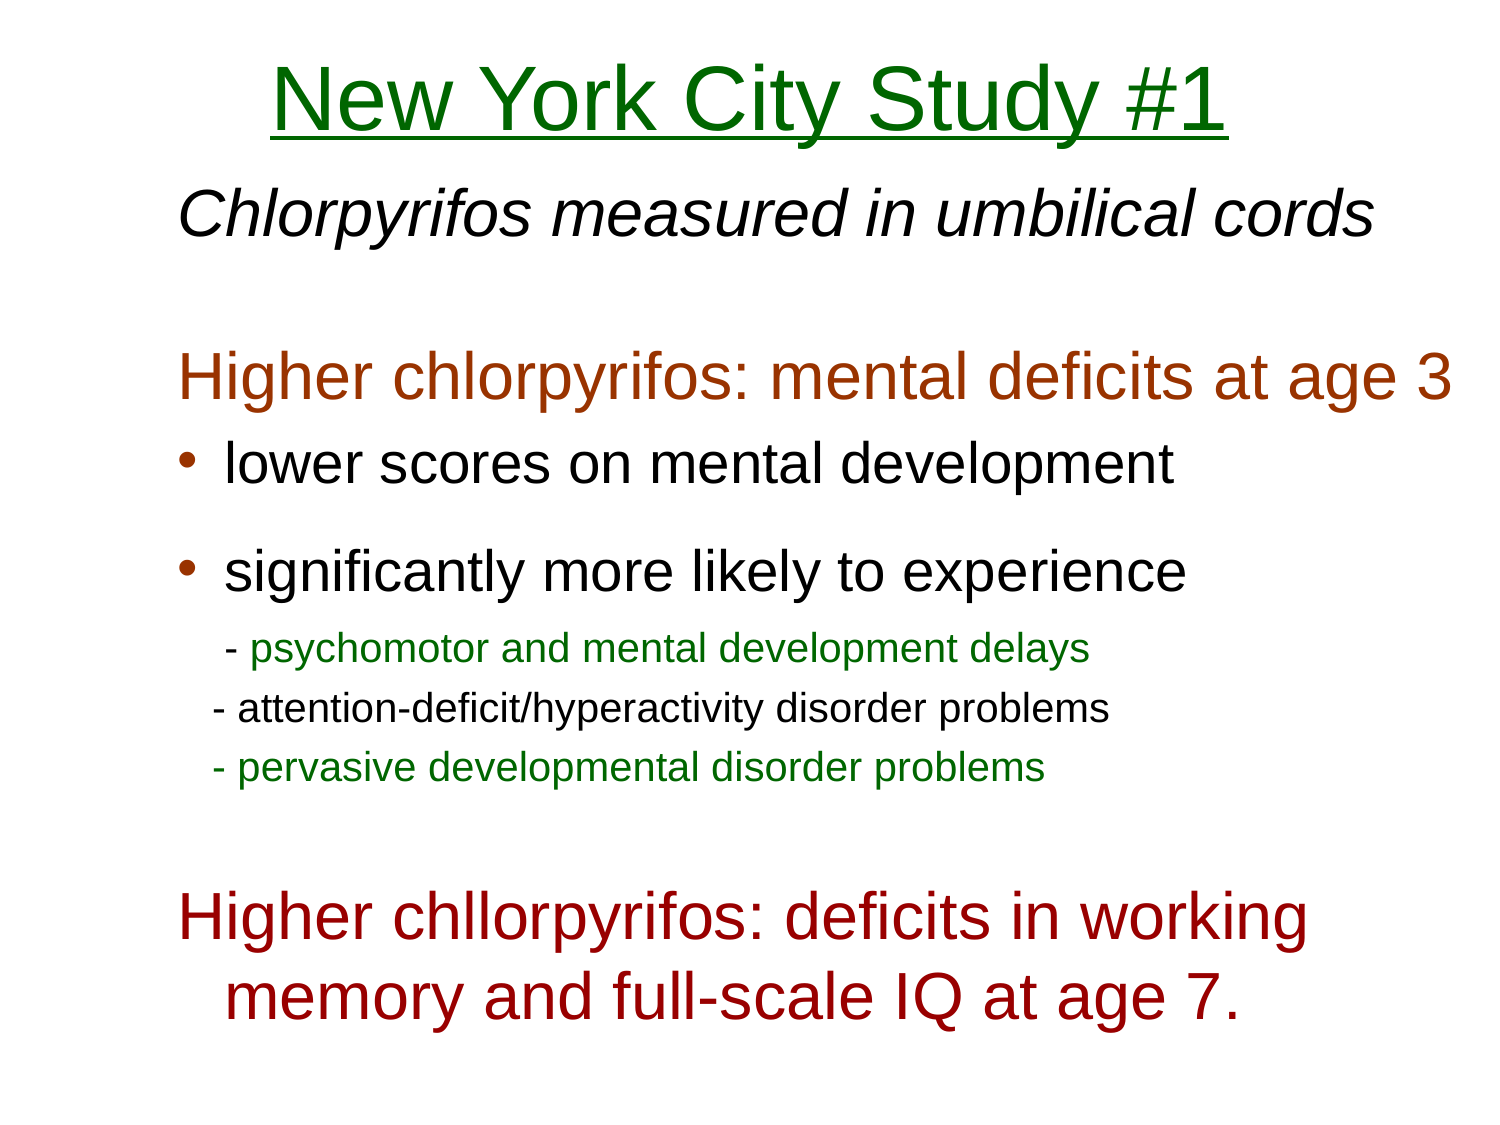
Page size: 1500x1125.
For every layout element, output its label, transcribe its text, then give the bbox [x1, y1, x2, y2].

list Chlorpyrifos measured in umbilical cords Higher chlorpyrifos: mental deficits at age 3 lower scores on mental development significantly more likely to experience - psychomotor and mental development delays - attention-deficit/hyperactivity disorder problems - pervasive developmental disorder problems Higher chllorpyrifos: deficits in working memory and full-scale IQ at age 7. [87, 162, 1500, 1076]
title New York City Study #1 [74, 0, 1426, 188]
